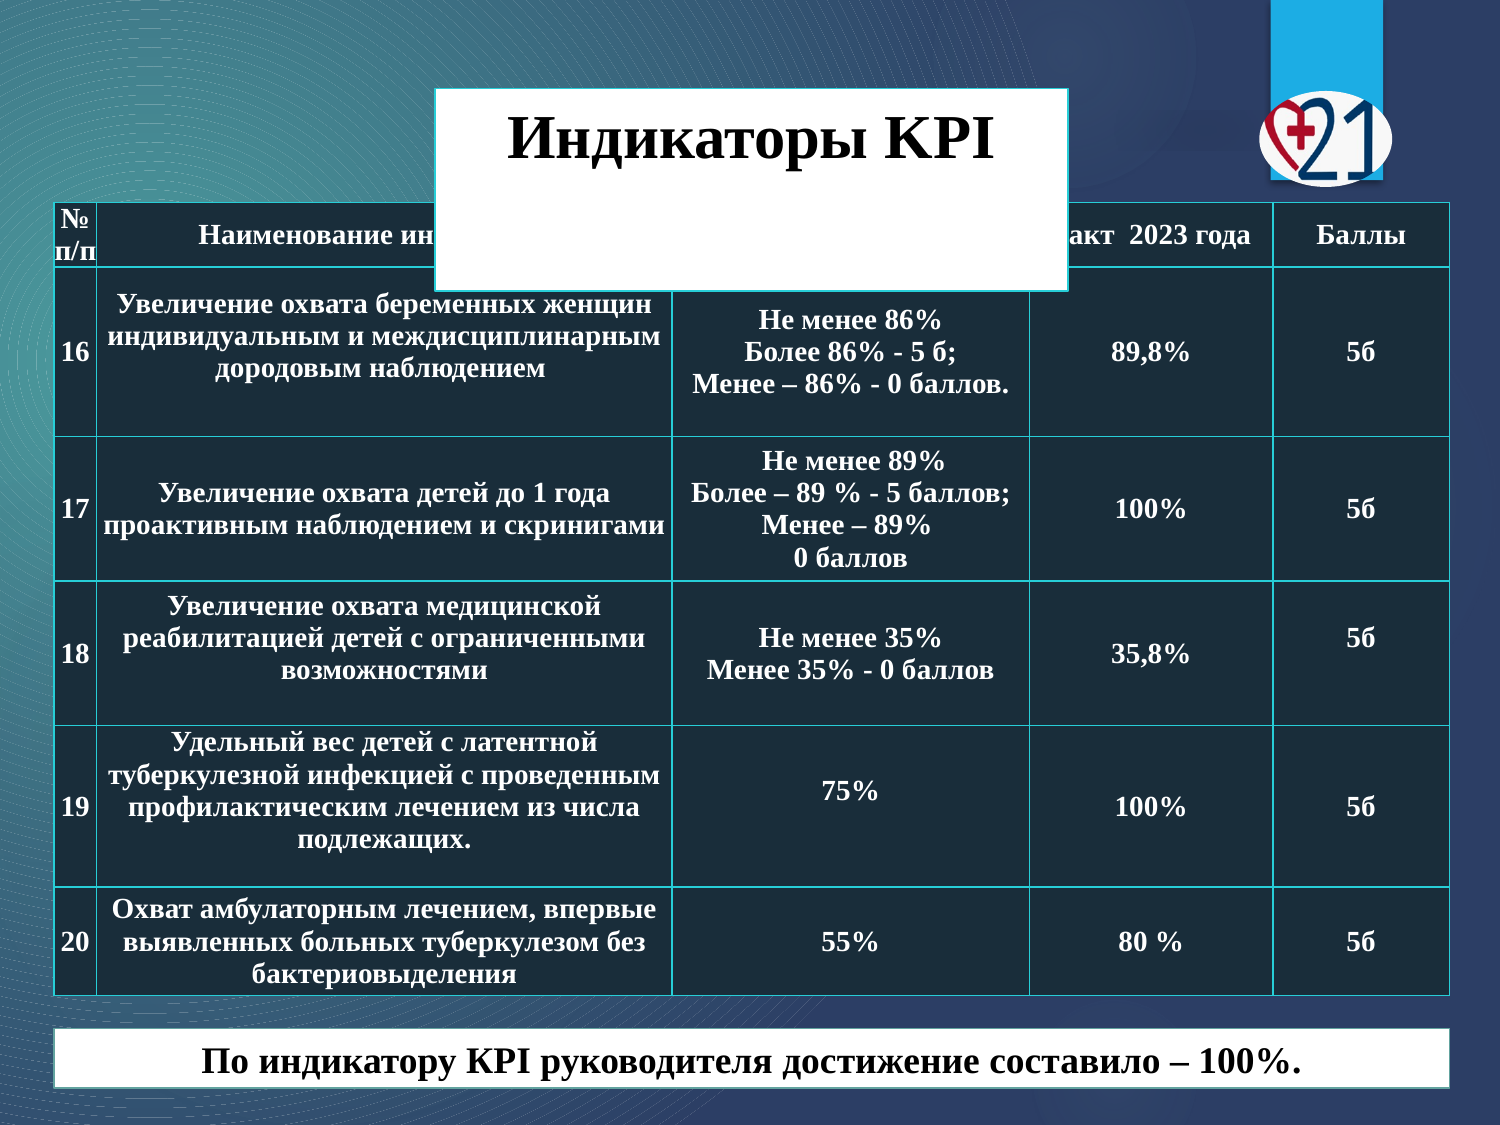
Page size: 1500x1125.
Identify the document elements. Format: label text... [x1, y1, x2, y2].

table_header № п/п [55, 203, 96, 266]
table_cell Охват амбулаторным лечением, впервые выявленных больных туберкулезом без бактериовыделения [97, 888, 671, 995]
title Индикаторы KPI [434, 88, 1069, 292]
table_cell 5б [1274, 268, 1449, 436]
table_header Наименование индикаторов [97, 203, 434, 266]
picture [1259, 90, 1393, 188]
table_cell 5б [1274, 888, 1449, 995]
table_cell 55% [673, 888, 1029, 995]
table_cell Не менее 86% Более 86% - 5 б; Менее – 86% - 0 баллов. [673, 292, 1029, 436]
table_cell 5б [1274, 726, 1449, 886]
table_cell Не менее 89% Более – 89 % - 5 баллов; Менее – 89% 0 баллов [673, 437, 1029, 580]
table_header Факт 2023 года [1069, 203, 1272, 266]
table_cell 16 [55, 268, 96, 436]
table_cell 100% [1030, 726, 1272, 886]
table_header Баллы [1274, 203, 1449, 266]
table_cell 80 % [1030, 888, 1272, 995]
table_cell 35,8% [1030, 582, 1272, 725]
table_cell Удельный вес детей с латентной туберкулезной инфекцией с проведенным профилактическим лечением из числа подлежащих. [97, 726, 671, 886]
table_cell 19 [55, 726, 96, 886]
table_cell 5б [1274, 437, 1449, 580]
table_cell Увеличение охвата беременных женщин индивидуальным и междисциплинарным дородовым наблюдением [97, 268, 671, 436]
table_cell Увеличение охвата медицинской реабилитацией детей с ограниченными возможностями [97, 582, 671, 725]
table_cell 17 [55, 437, 96, 580]
table_cell 5б [1274, 582, 1449, 725]
table_cell 89,8% [1030, 268, 1272, 436]
table_cell 100% [1030, 437, 1272, 580]
table_cell 18 [55, 582, 96, 725]
table_cell Не менее 35% Менее 35% - 0 баллов [673, 582, 1029, 725]
table_cell 20 [55, 888, 96, 995]
table_cell 75% [673, 726, 1029, 886]
text_box По индикатору КРI руководителя достижение составило – 100%. [53, 1028, 1450, 1089]
table_cell Увеличение охвата детей до 1 года проактивным наблюдением и скринигами [97, 437, 671, 580]
